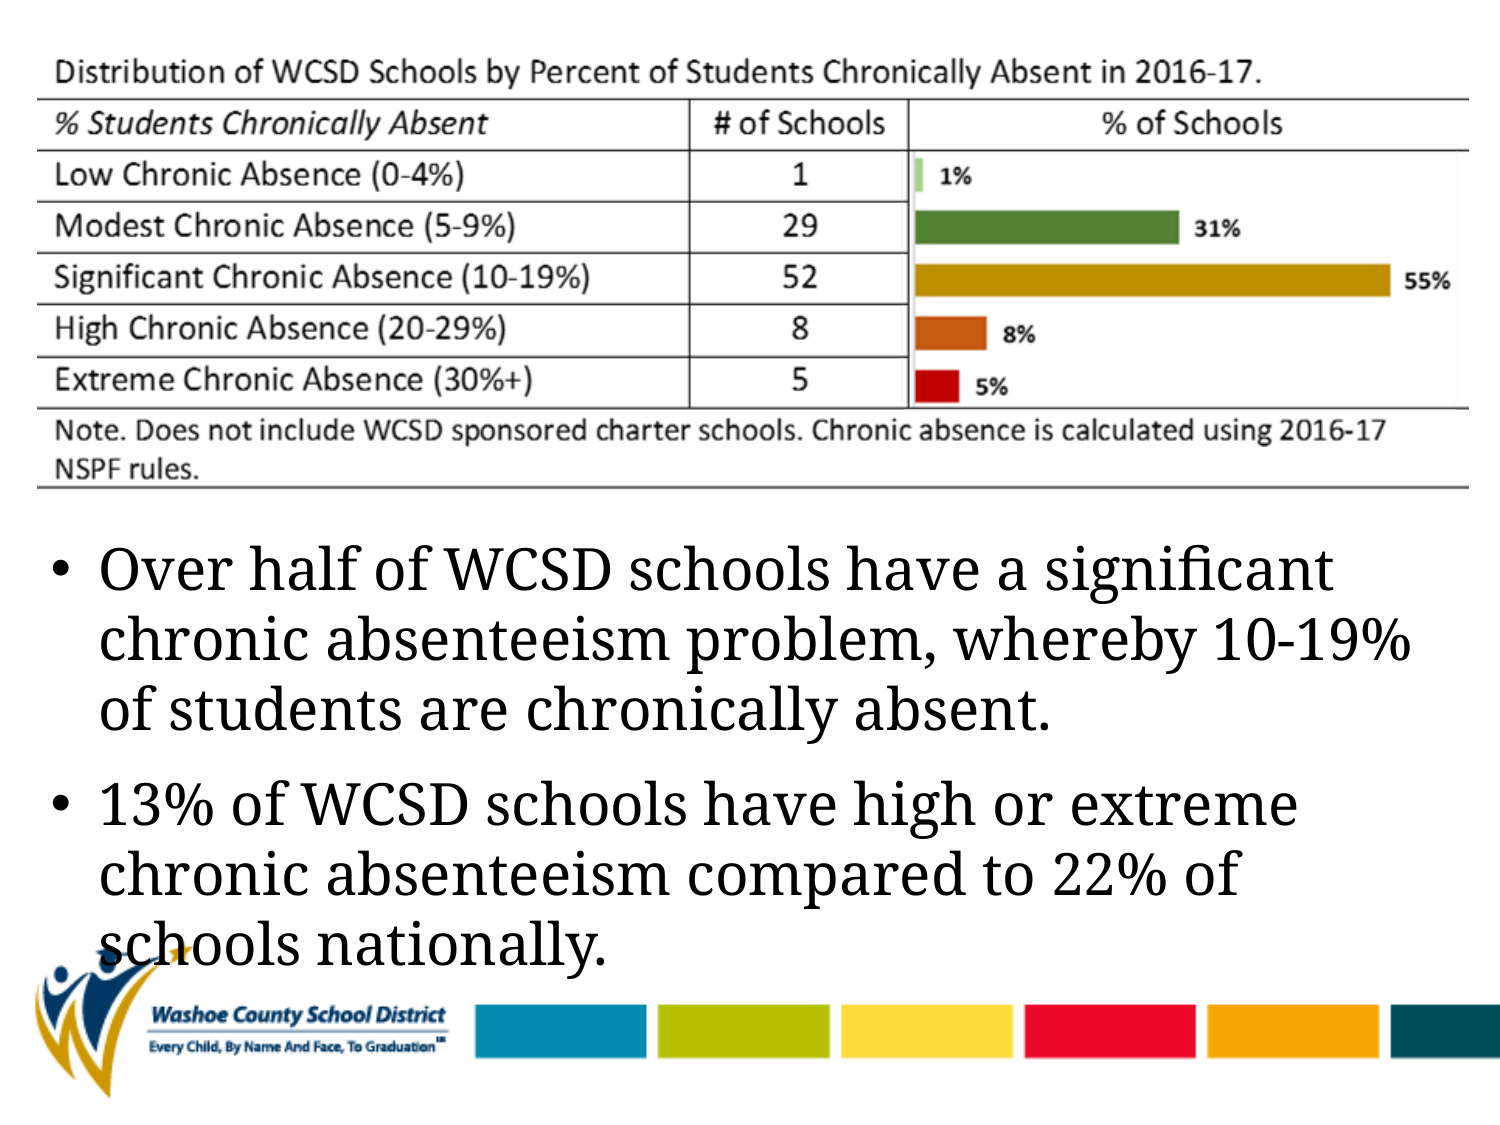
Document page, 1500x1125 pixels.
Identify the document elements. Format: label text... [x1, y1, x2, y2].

text_box Over half of WCSD schools have a significant chronic absenteeism problem, whereby 10-19% of students are chronically absent. 13% of WCSD schools have high or extreme chronic absenteeism compared to 22% of schools nationally. [8, 525, 1472, 1020]
picture [0, 937, 1500, 1125]
picture [37, 49, 1469, 501]
